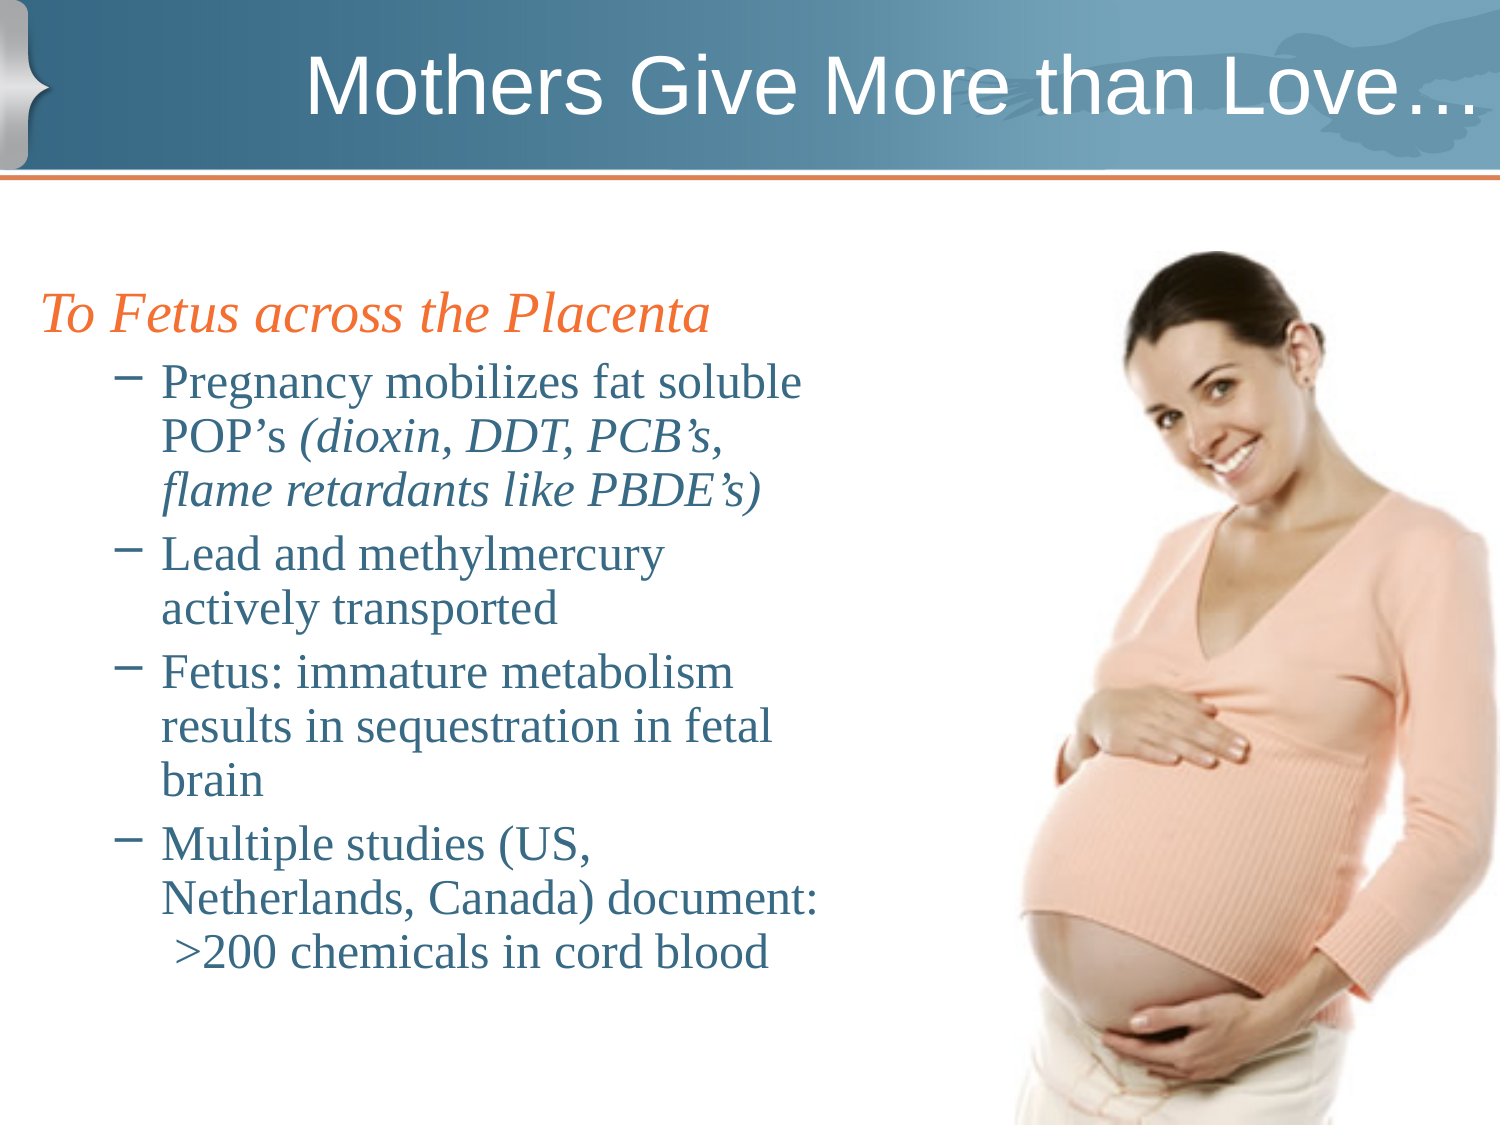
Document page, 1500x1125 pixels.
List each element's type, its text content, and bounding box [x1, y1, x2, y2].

title Mothers Give More than Love… [112, 0, 1500, 163]
picture [0, 0, 1500, 1125]
list To Fetus across the Placenta Pregnancy mobilizes fat soluble POP’s (dioxin, DDT, PCB’s, flame retardants like PBDE’s) Lead and methylmercury actively transported Fetus: immature metabolism results in sequestration in fetal brain Multiple studies (US, Netherlands, Canada) document: >200 chemicals in cord blood [24, 274, 838, 1063]
